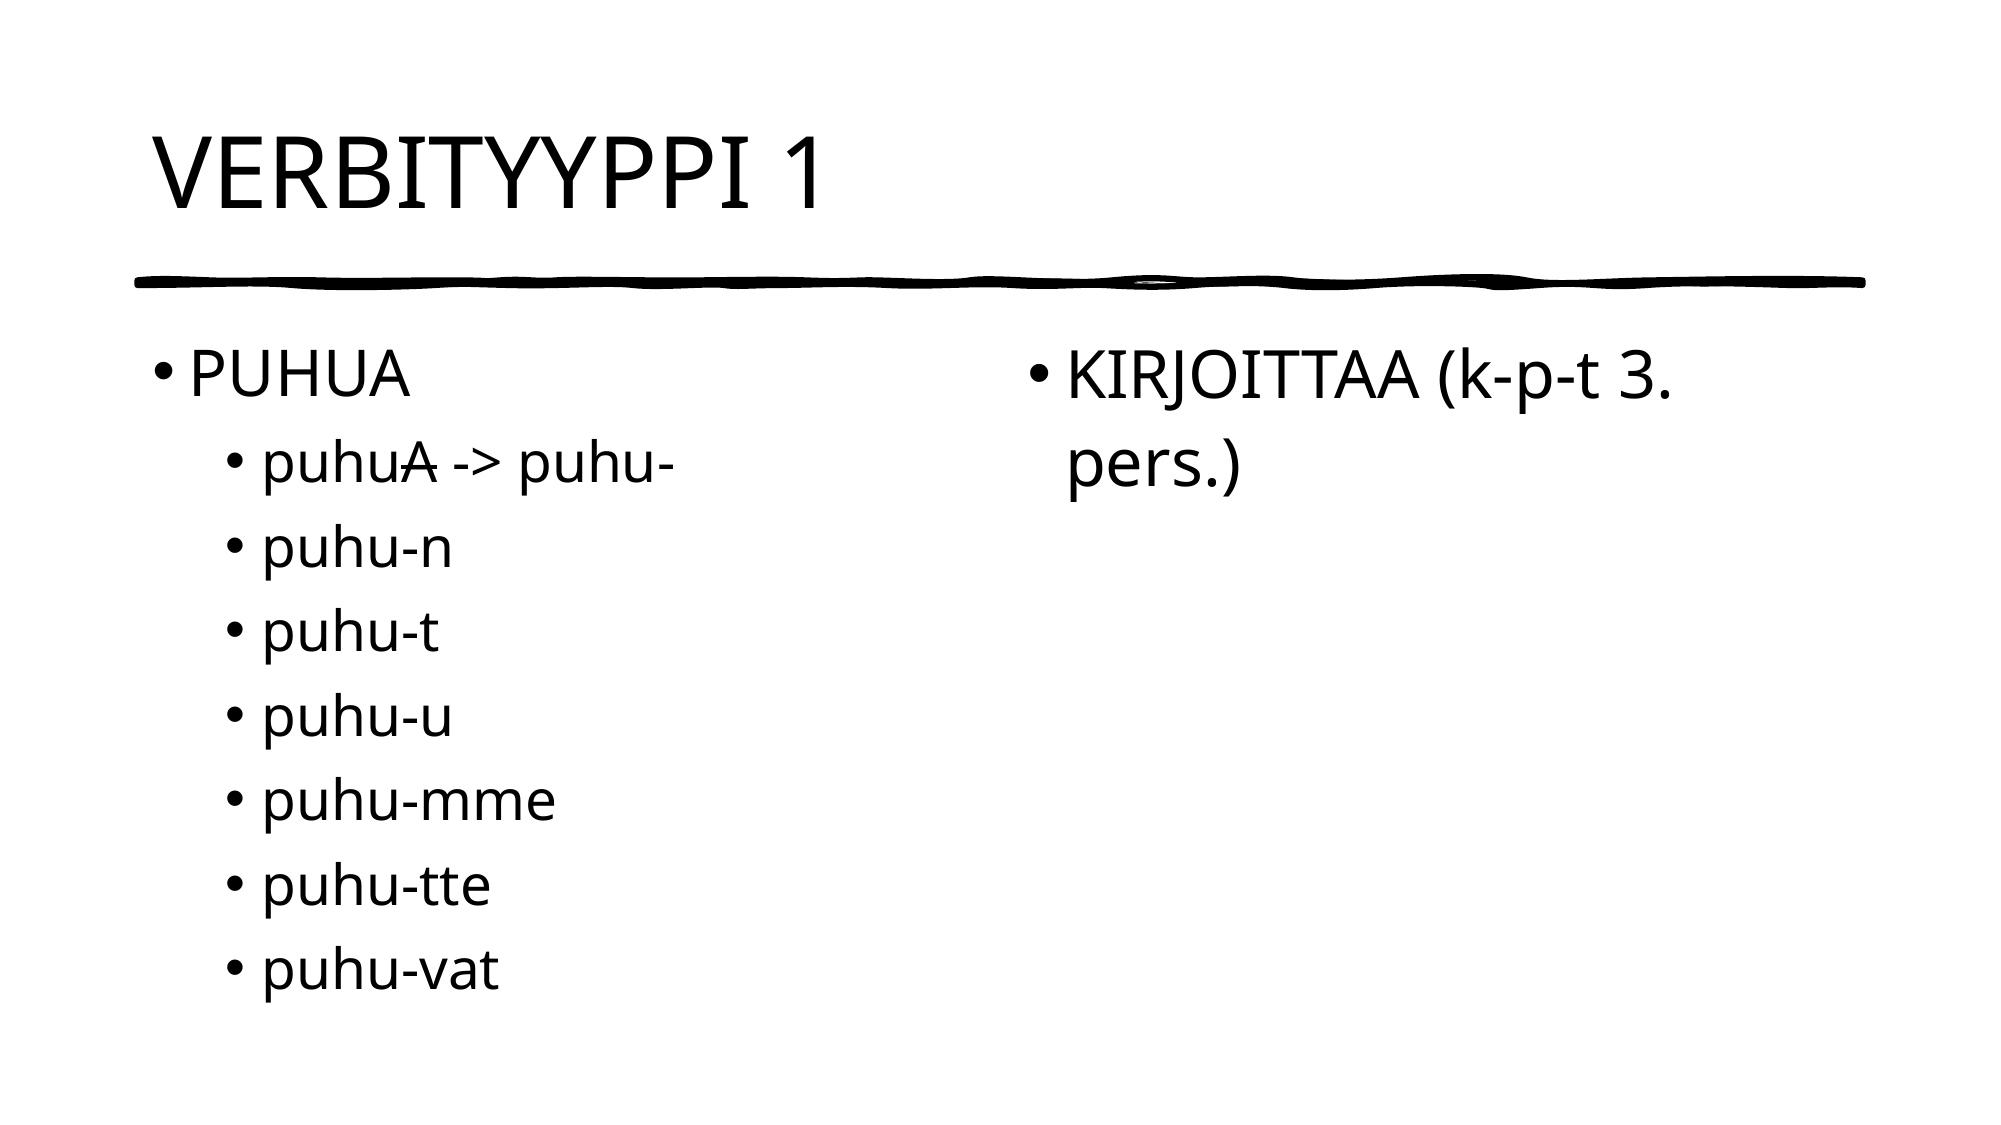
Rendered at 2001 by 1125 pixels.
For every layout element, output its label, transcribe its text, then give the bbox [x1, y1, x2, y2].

list KIRJOITTAA (k-p-t 3. pers.) [1012, 316, 1863, 1014]
list PUHUA puhuA -> puhu- puhu-n puhu-t puhu-u puhu-mme puhu-tte puhu-vat [137, 316, 988, 1014]
title VERBITYYPPI 1 [137, 59, 1863, 278]
